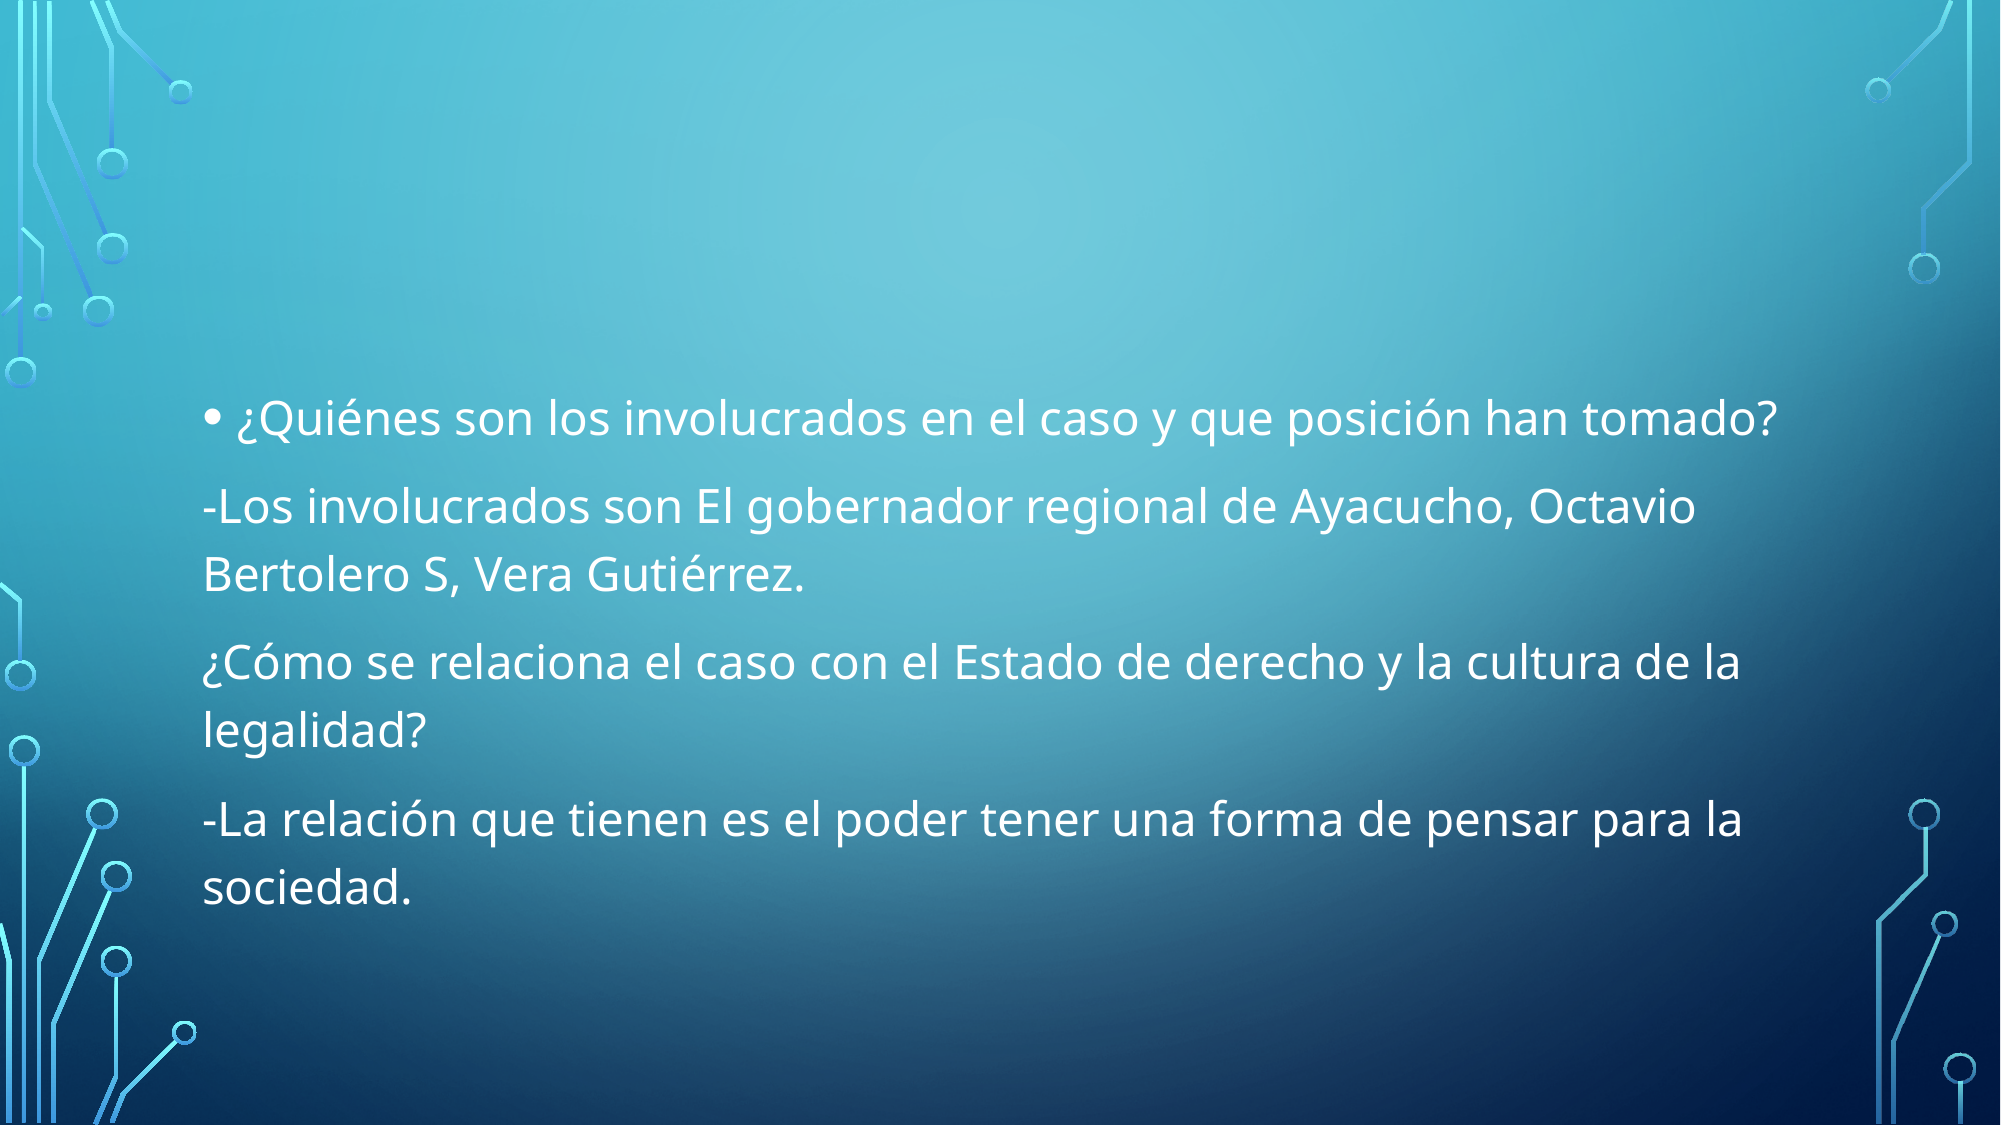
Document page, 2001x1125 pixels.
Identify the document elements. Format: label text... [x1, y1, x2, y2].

list ¿Quiénes son los involucrados en el caso y que posición han tomado? -Los involucrados son El gobernador regional de Ayacucho, Octavio Bertolero S, Vera Gutiérrez. ¿Cómo se relaciona el caso con el Estado de derecho y la cultura de la legalidad? -La relación que tienen es el poder tener una forma de pensar para la sociedad. [187, 369, 1813, 950]
